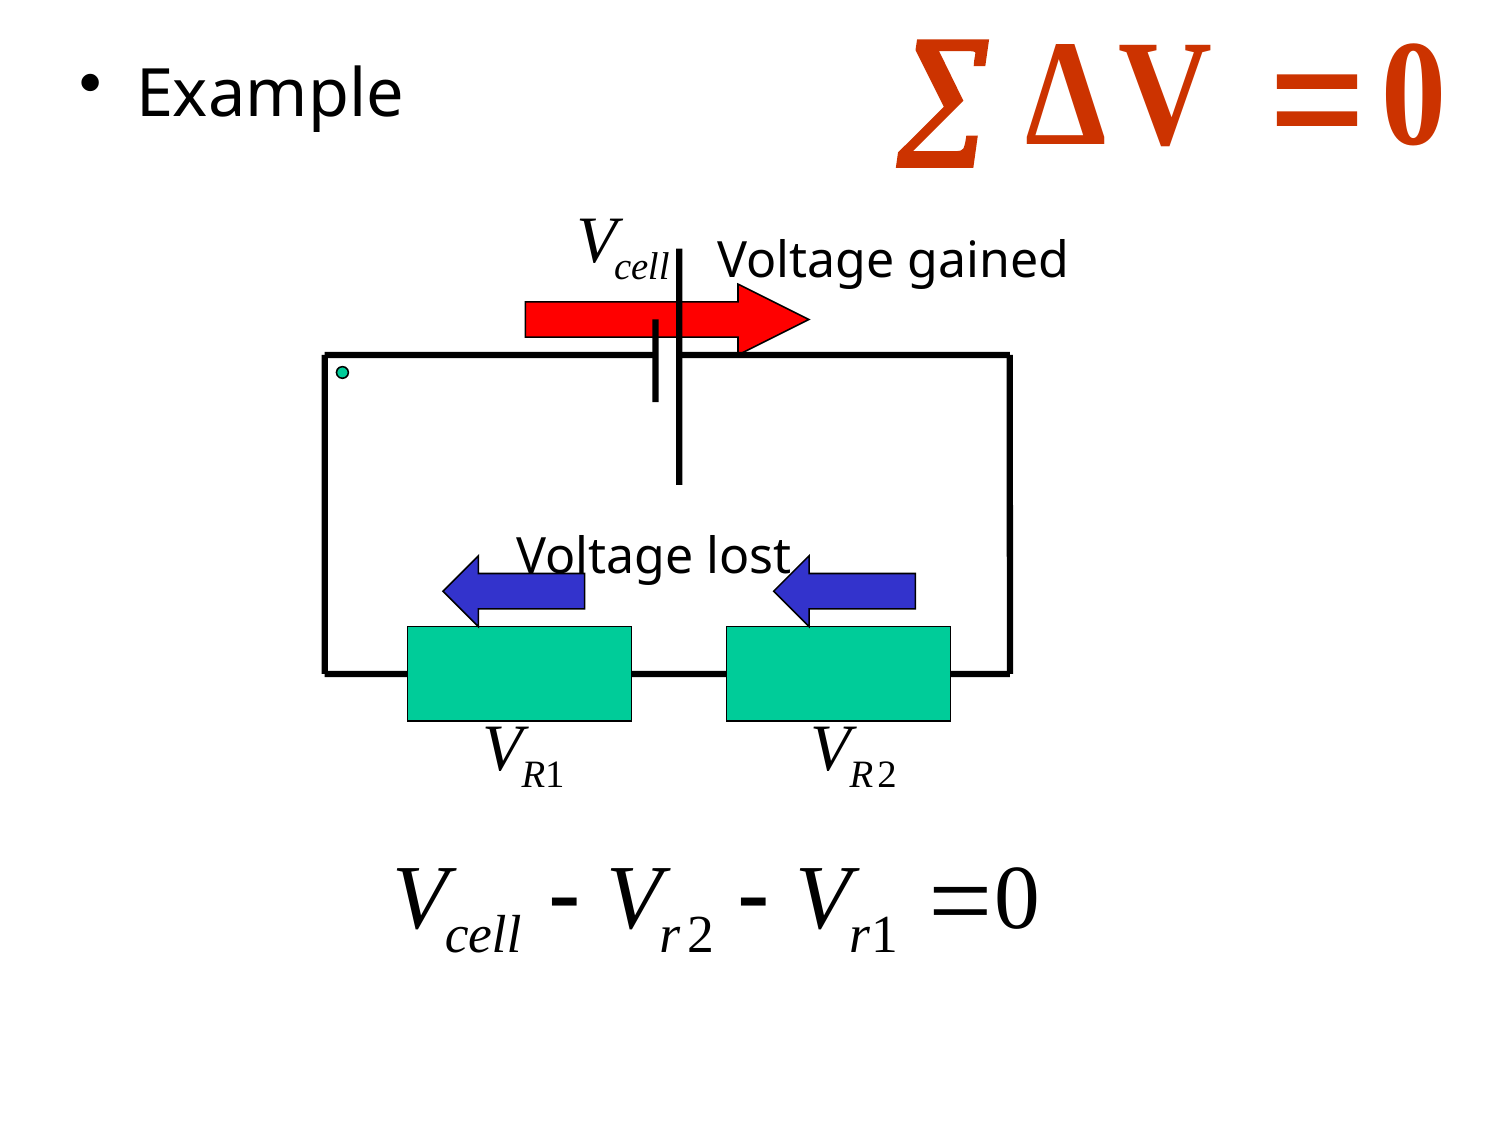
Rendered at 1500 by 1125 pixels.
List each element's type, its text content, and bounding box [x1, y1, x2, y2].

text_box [572, 196, 684, 297]
text_box Voltage lost [501, 516, 951, 591]
text_box [525, 301, 679, 338]
text_box [680, 295, 809, 354]
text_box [478, 703, 573, 804]
list Example [64, 42, 1424, 941]
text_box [387, 837, 1052, 975]
text_box [442, 555, 585, 627]
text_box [887, 12, 1461, 179]
text_box [773, 591, 916, 627]
text_box Voltage gained [702, 219, 1152, 295]
text_box [336, 366, 349, 379]
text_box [806, 703, 907, 804]
text_box [726, 626, 951, 722]
text_box [407, 626, 632, 722]
